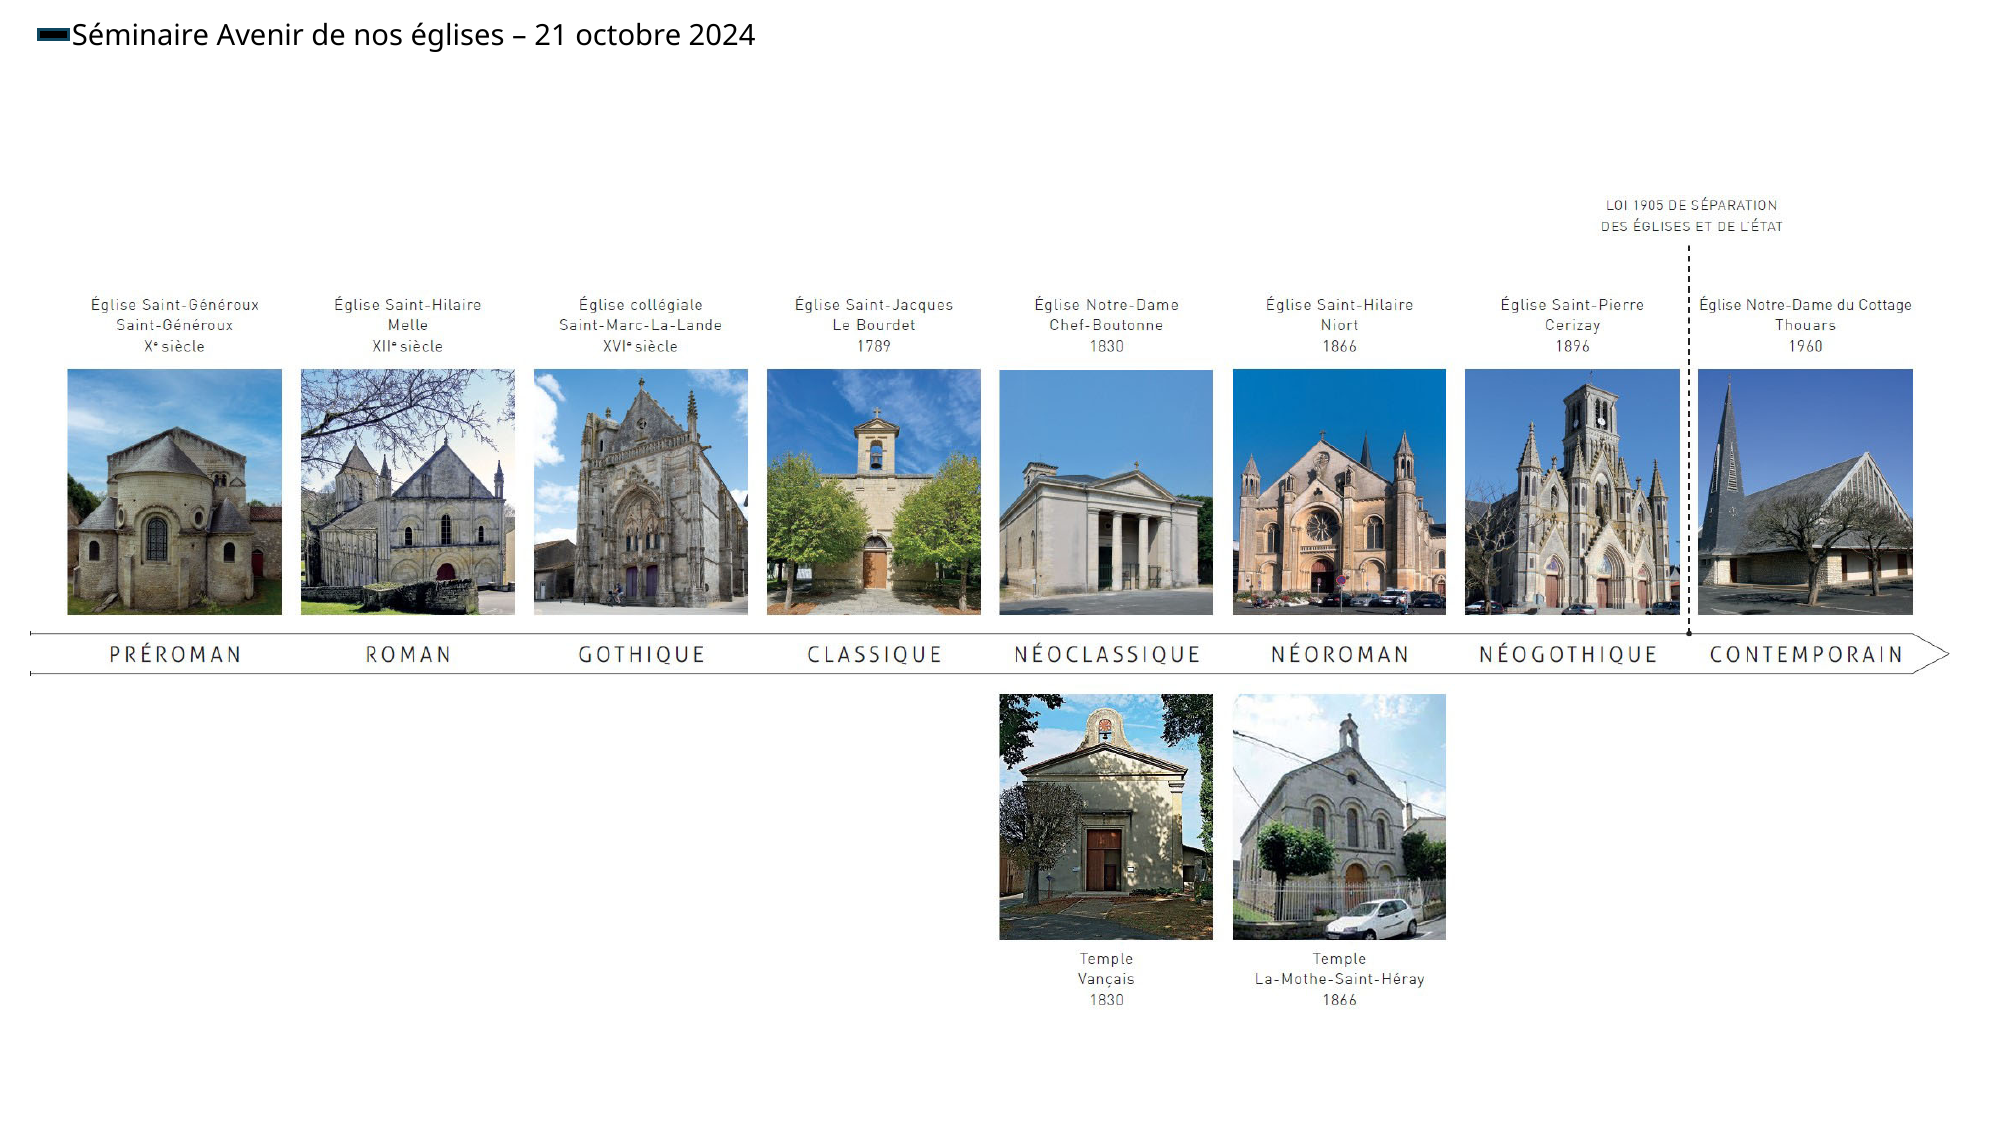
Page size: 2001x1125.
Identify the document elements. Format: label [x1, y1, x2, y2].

picture [23, 182, 1977, 1028]
